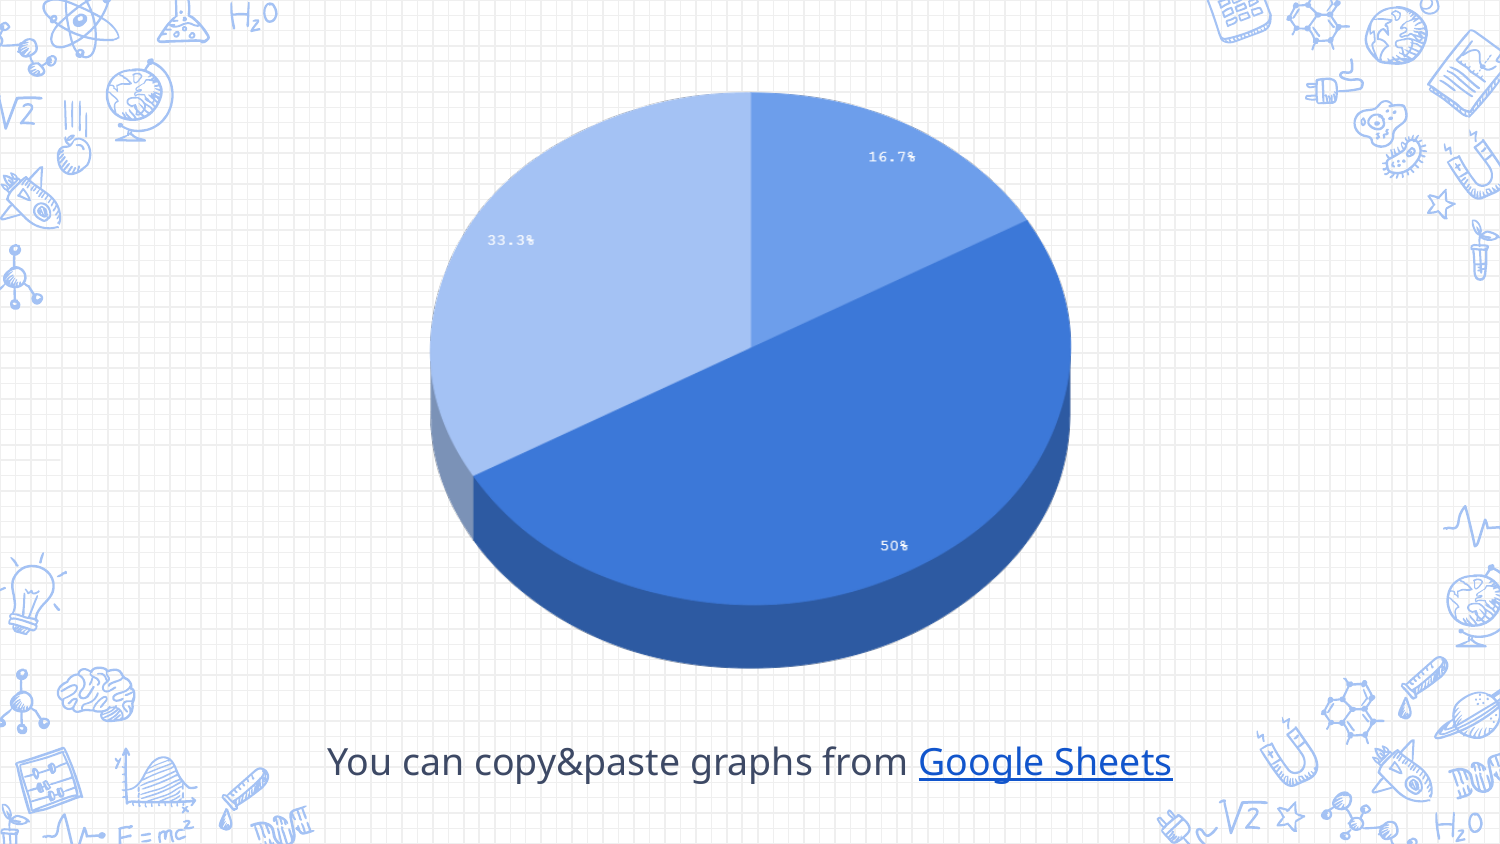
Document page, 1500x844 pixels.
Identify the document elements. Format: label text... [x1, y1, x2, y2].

picture [364, 60, 1135, 700]
list You can copy&paste graphs from Google Sheets [75, 722, 1425, 808]
